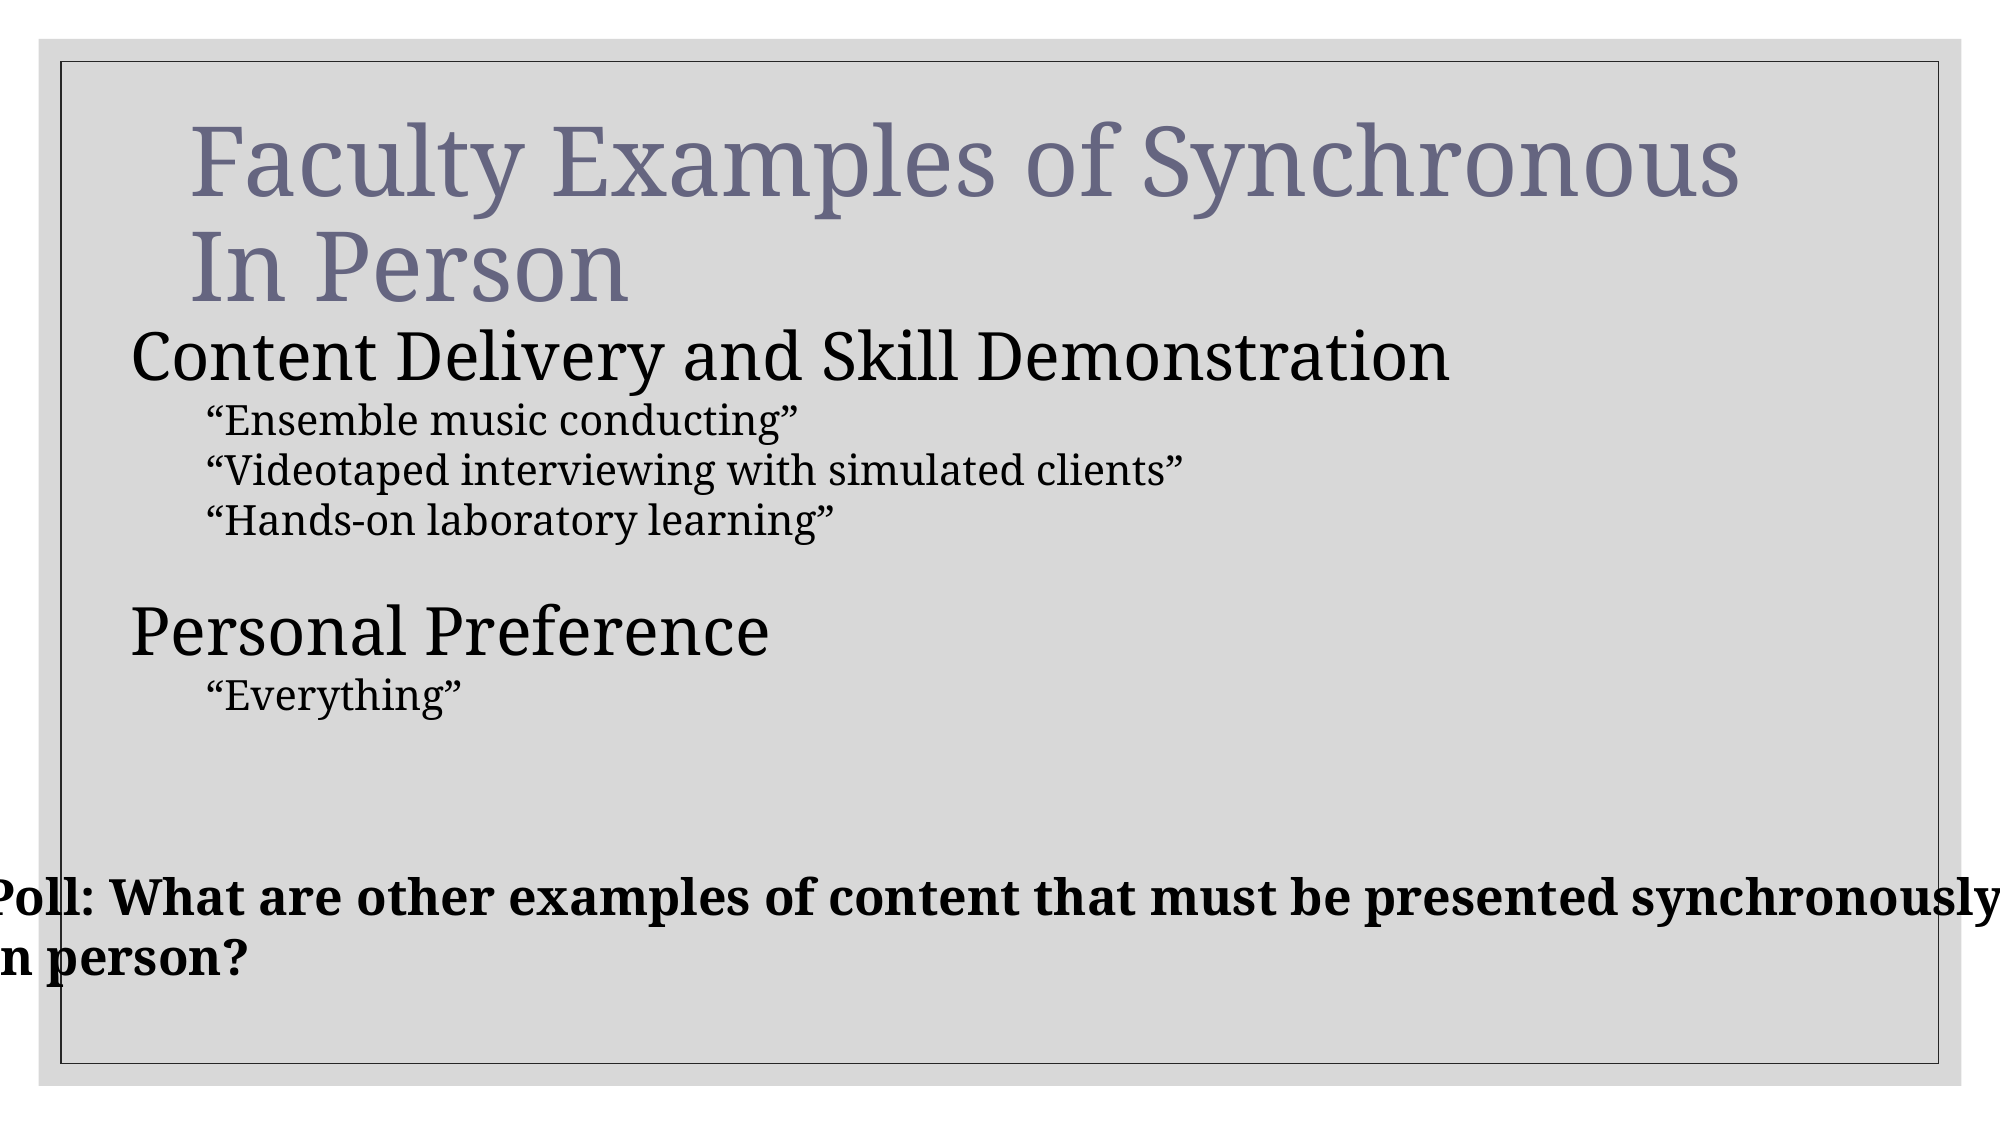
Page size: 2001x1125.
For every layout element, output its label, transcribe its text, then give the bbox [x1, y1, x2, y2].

title Faculty Examples of Synchronous In Person [174, 105, 1825, 331]
text_box Poll: What are other examples of content that must be presented synchronously in person? [0, 857, 2000, 993]
text_box Content Delivery and Skill Demonstration “Ensemble music conducting” “Videotaped interviewing with simulated clients” “Hands-on laboratory learning” Personal Preference “Everything” [115, 306, 1468, 772]
